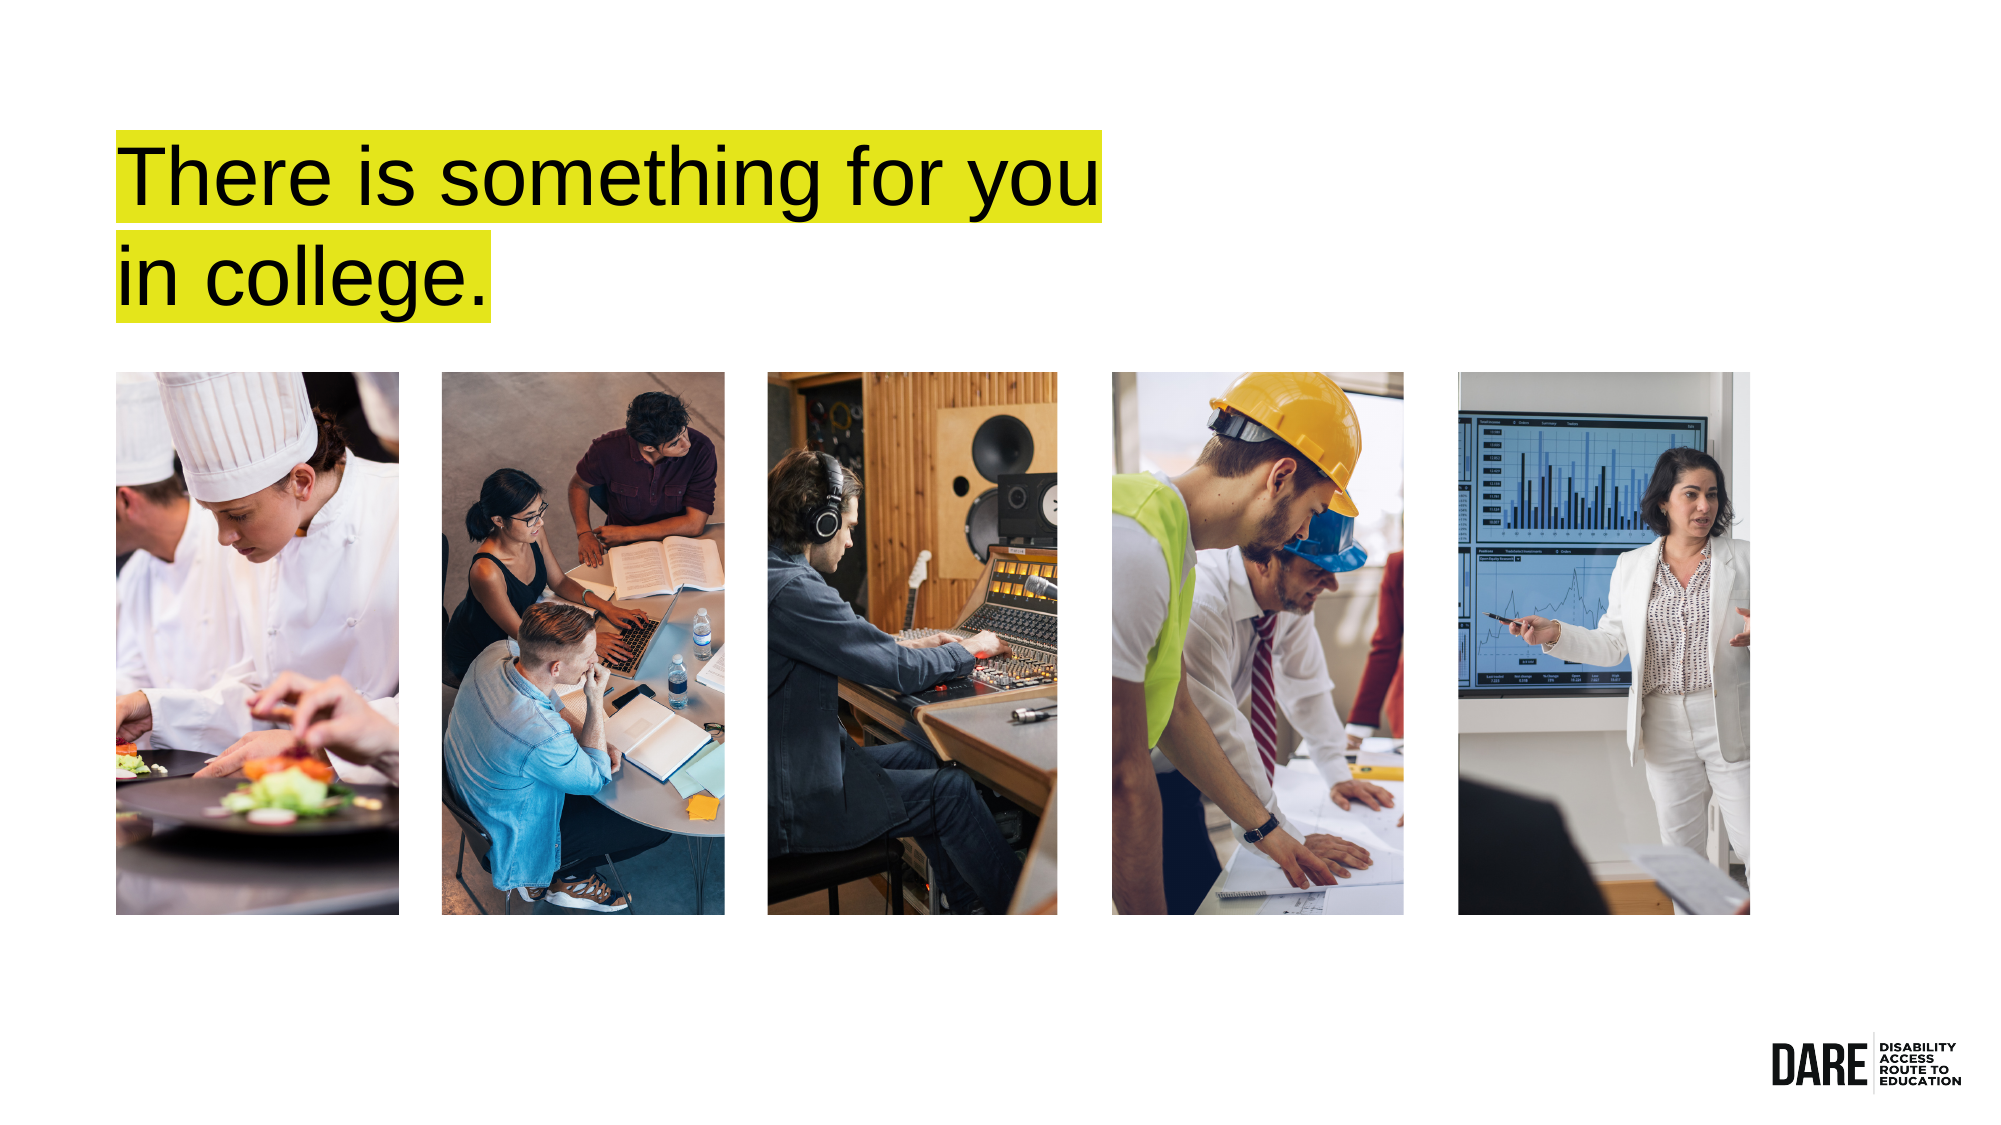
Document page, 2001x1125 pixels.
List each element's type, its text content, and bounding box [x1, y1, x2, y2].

text_box [1458, 372, 1751, 915]
text_box [116, 372, 399, 915]
text_box [767, 372, 1058, 915]
text_box [441, 372, 725, 915]
text_box [1112, 372, 1404, 915]
picture [1749, 1026, 1979, 1101]
text_box There is something for you in college. [101, 114, 1123, 330]
